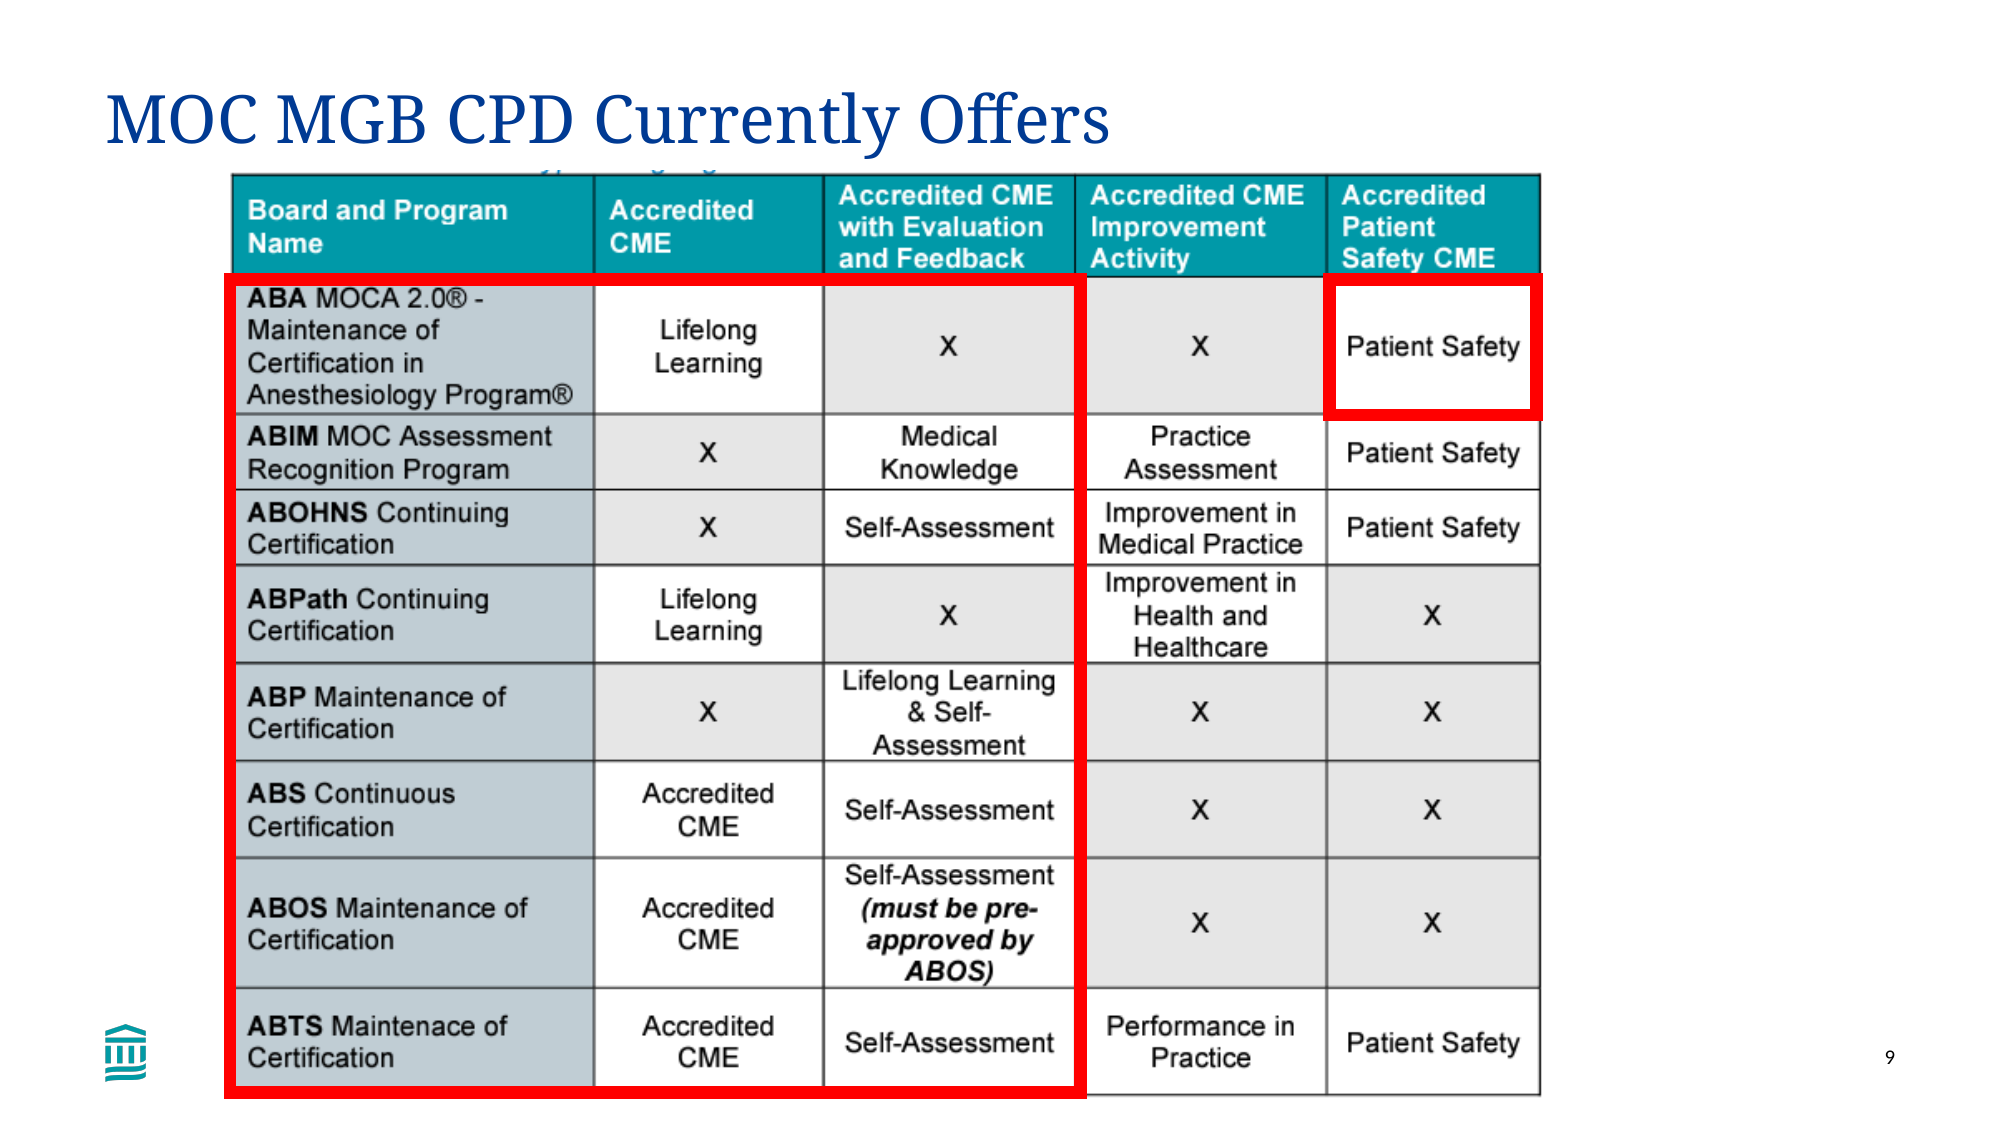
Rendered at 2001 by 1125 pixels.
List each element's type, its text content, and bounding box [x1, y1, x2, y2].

picture [229, 170, 1548, 1104]
title MOC MGB CPD Currently Offers [105, 85, 1894, 243]
picture [105, 1024, 147, 1082]
